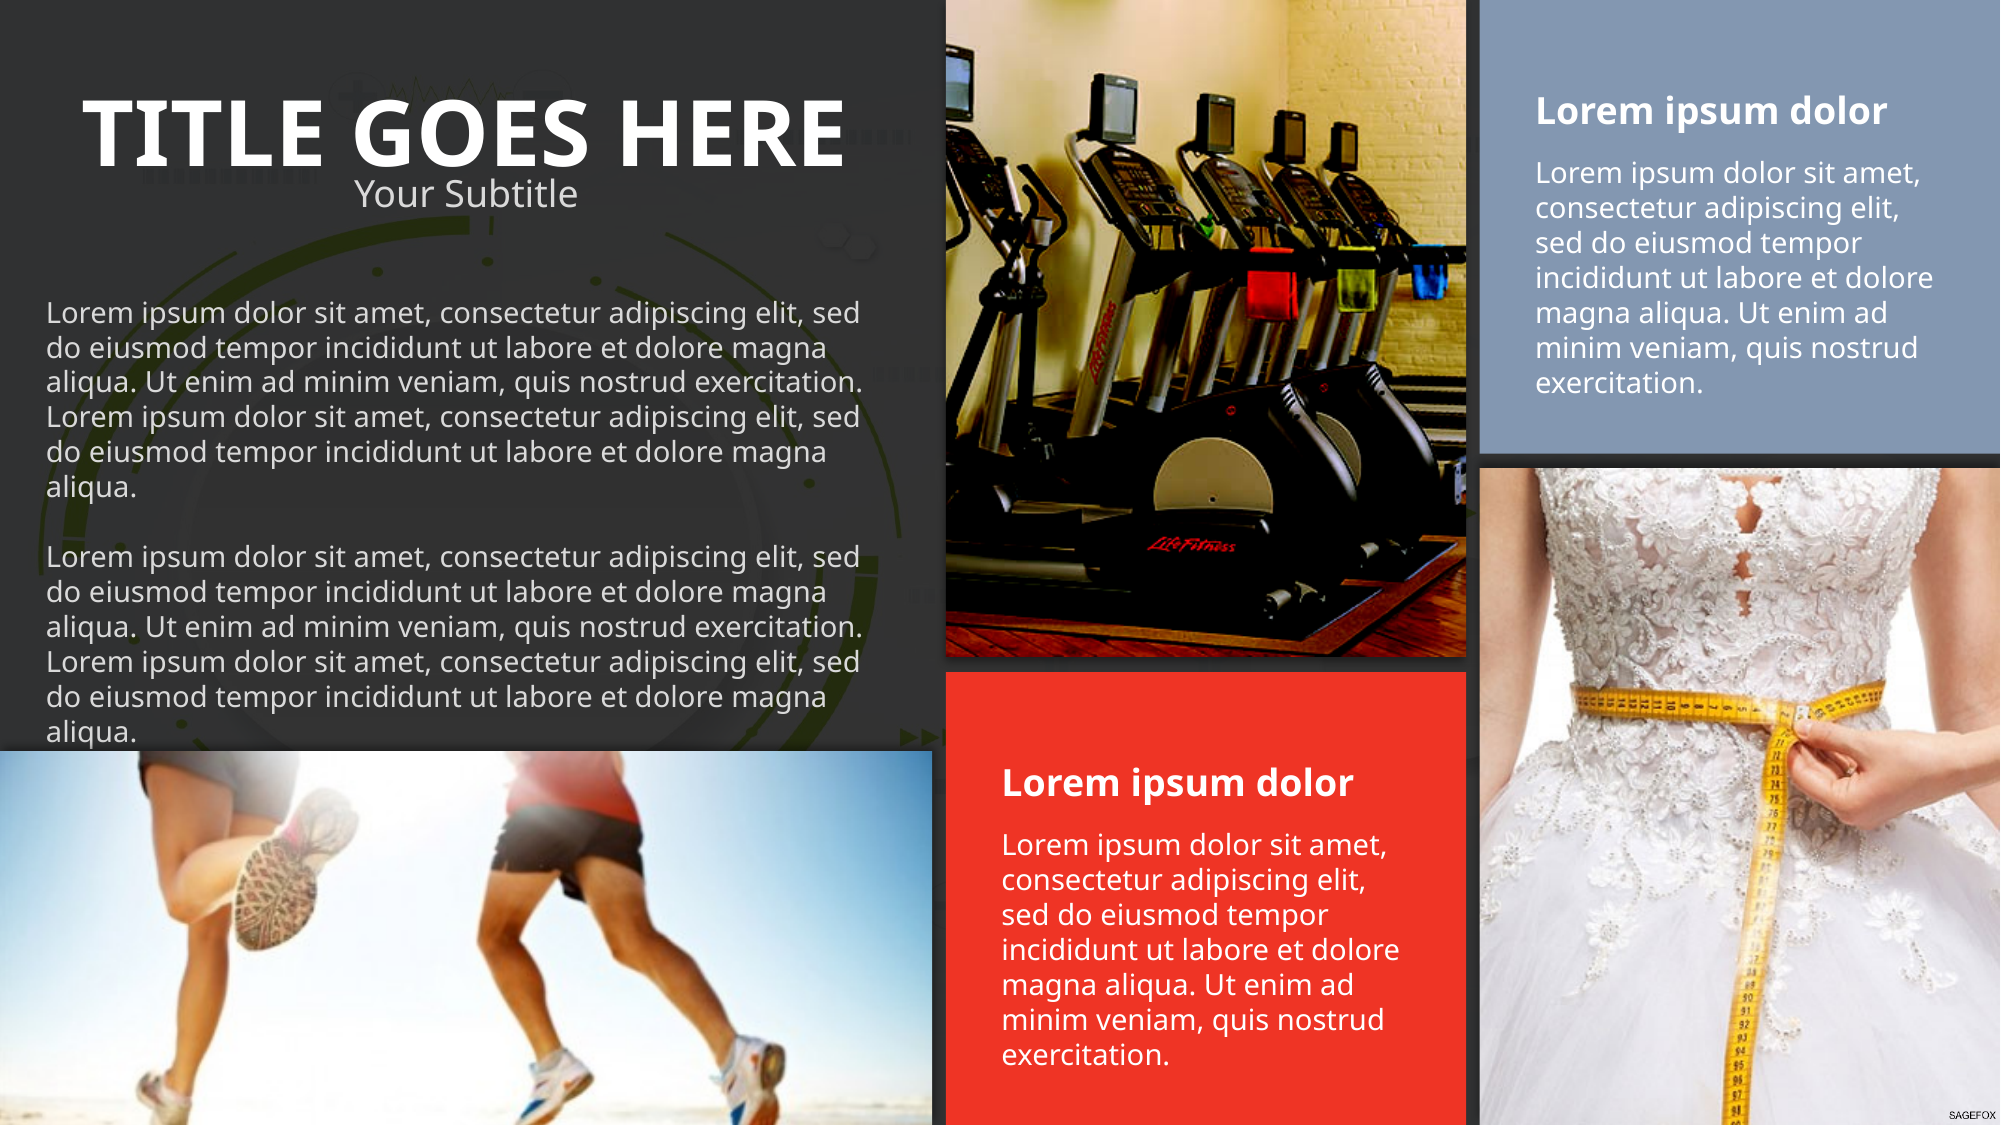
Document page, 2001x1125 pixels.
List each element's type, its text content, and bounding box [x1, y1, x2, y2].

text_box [13, 66, 918, 224]
text_box [0, 751, 933, 1125]
text_box [1479, 0, 2000, 455]
picture [0, 0, 1479, 1125]
text_box [1479, 468, 2000, 1125]
text_box Lorem ipsum dolor sit amet, consectetur adipiscing elit, sed do eiusmod tempor incididunt ut labore et dolore magna aliqua. Ut enim ad minim veniam, quis nostrud exercitation. Lorem ipsum dolor sit amet, consectetur adipiscing elit, sed do eiusmod tempor incididunt ut labore et dolore magna aliqua. Lorem ipsum dolor sit amet, consectetur adipiscing elit, sed do eiusmod tempor incididunt ut labore et dolore magna aliqua. Ut enim ad minim veniam, quis nostrud exercitation. Lorem ipsum dolor sit amet, consectetur adipiscing elit, sed do eiusmod tempor incididunt ut labore et dolore magna aliqua. [31, 286, 918, 741]
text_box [1520, 79, 1960, 375]
text_box [945, 0, 1467, 657]
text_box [986, 751, 1426, 1047]
picture [1468, 0, 2001, 1125]
text_box [945, 671, 1467, 1125]
